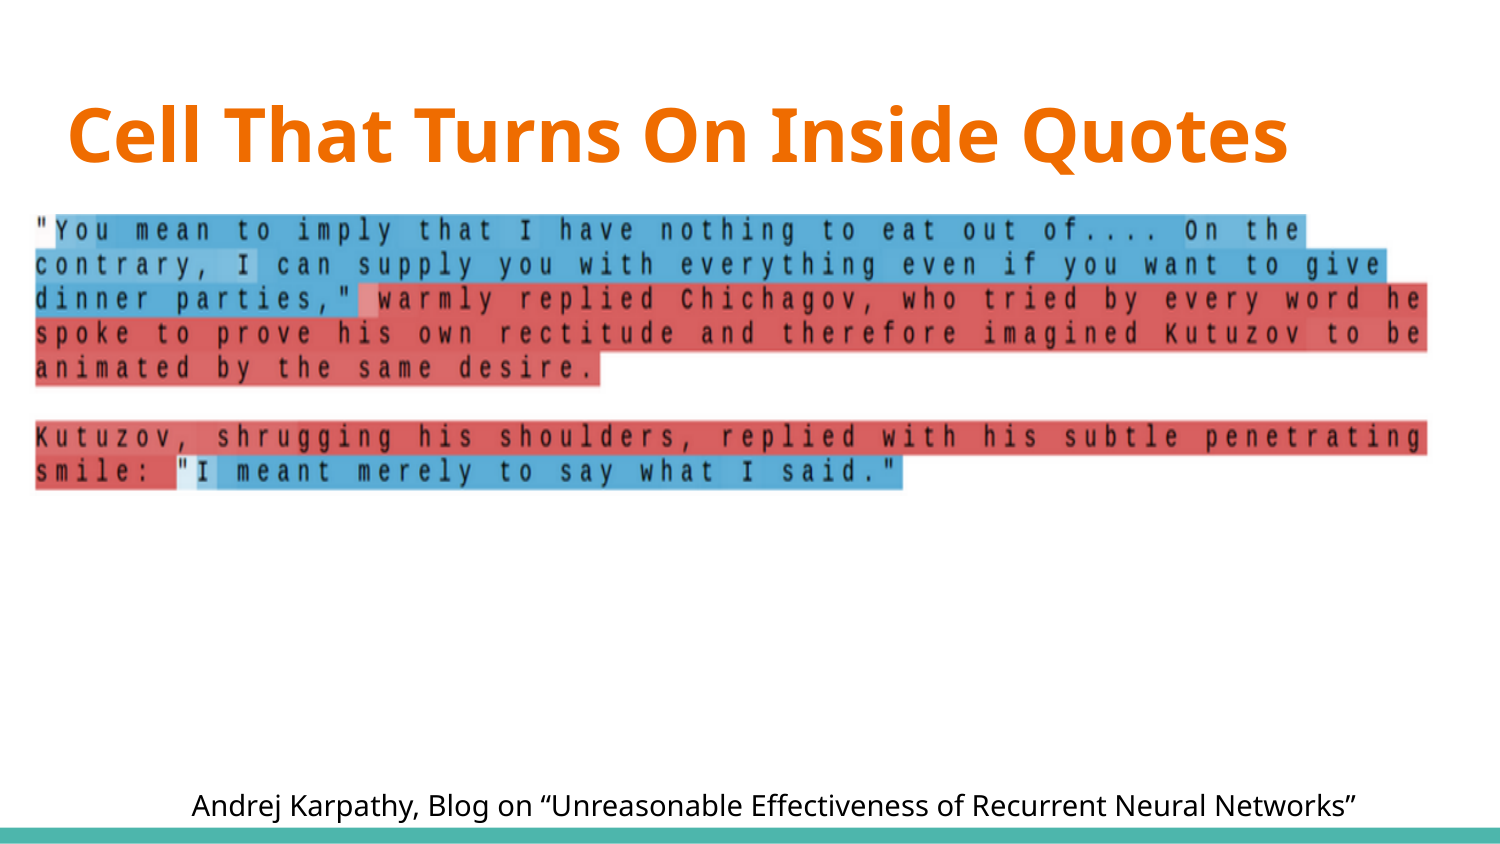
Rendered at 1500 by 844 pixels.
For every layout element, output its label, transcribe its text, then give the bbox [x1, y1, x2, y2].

picture [24, 213, 1476, 496]
title Cell That Turns On Inside Quotes [51, 72, 1449, 189]
text_box Andrej Karpathy, Blog on “Unreasonable Effectiveness of Recurrent Neural Networks” [176, 558, 1401, 844]
